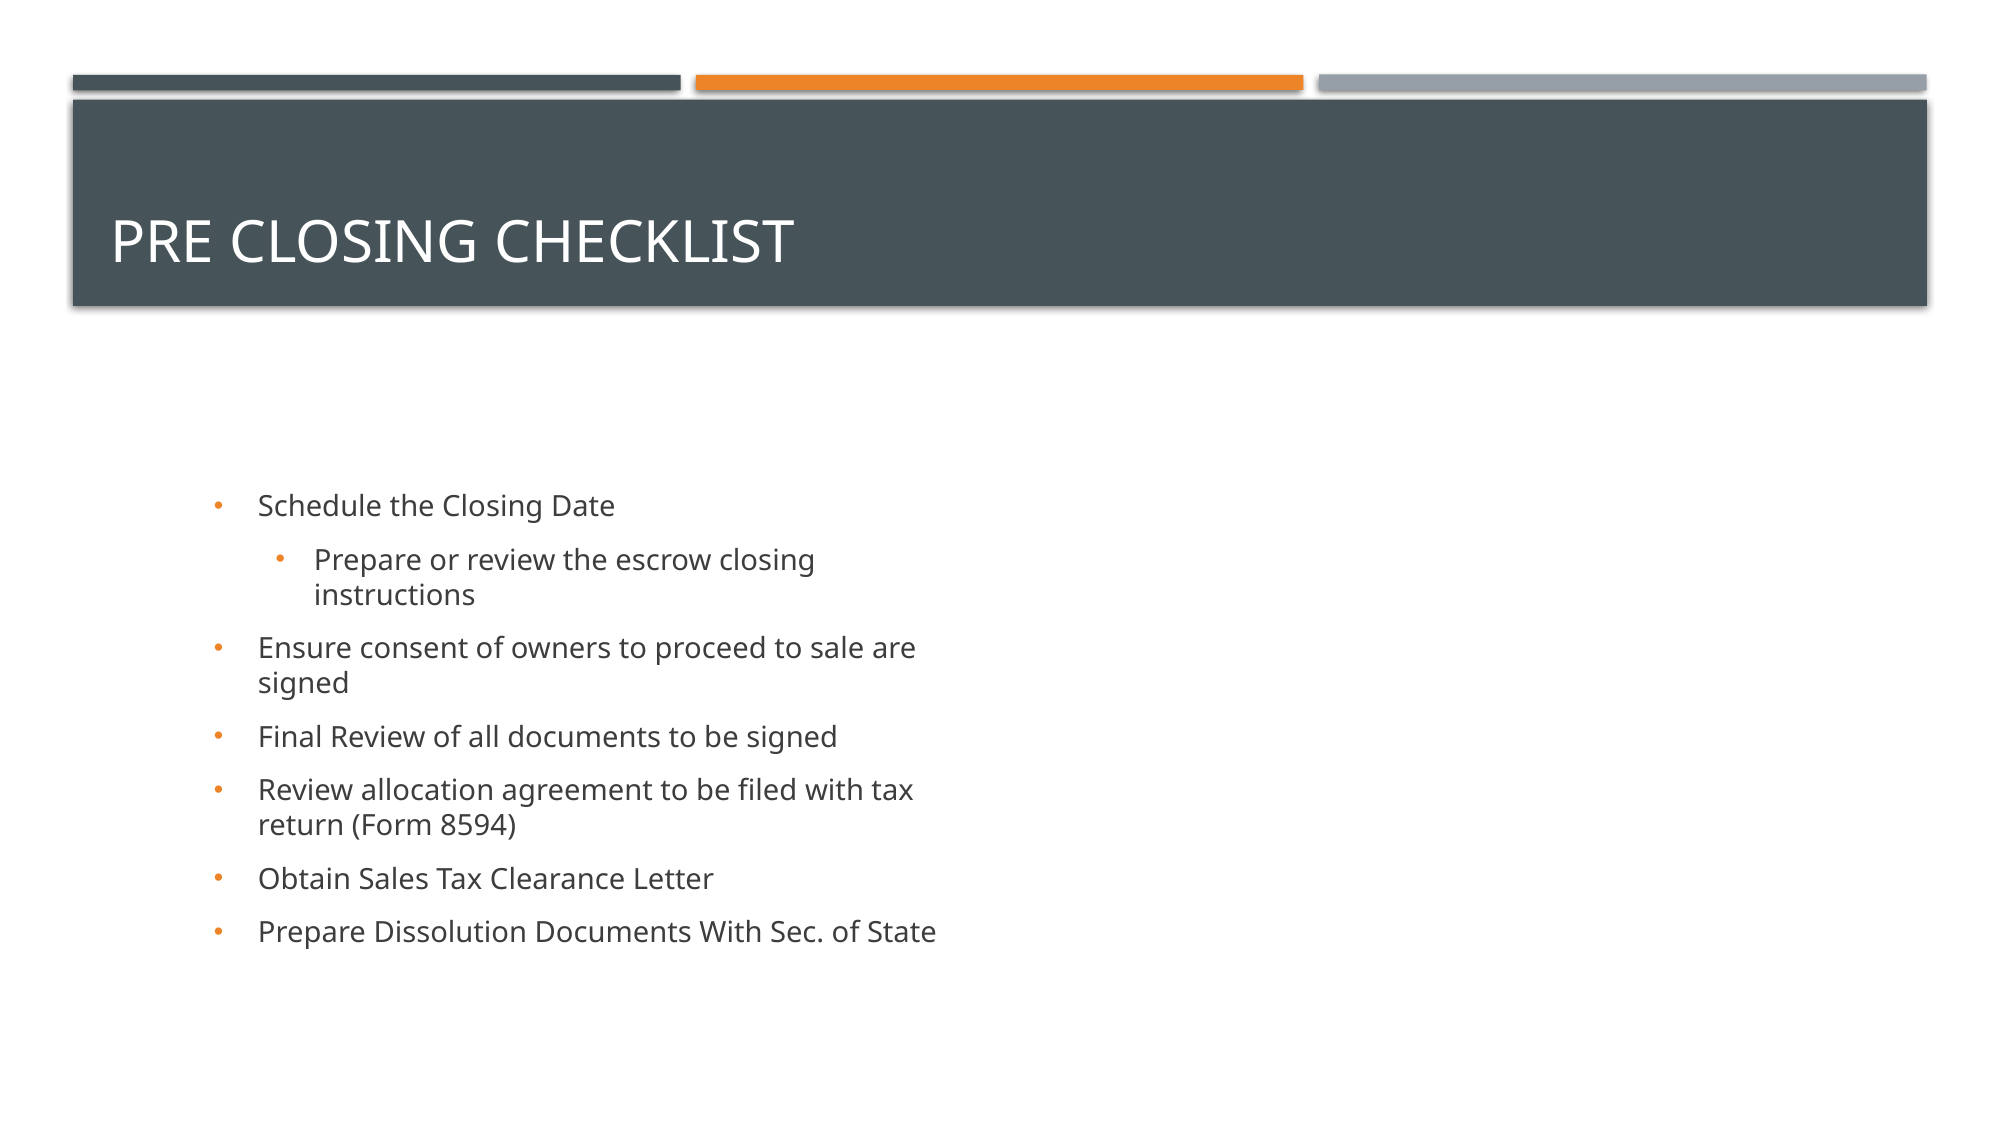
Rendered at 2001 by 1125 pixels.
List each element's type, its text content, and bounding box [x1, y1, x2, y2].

list Schedule the Closing Date Prepare or review the escrow closing instructions Ensure consent of owners to proceed to sale are signed Final Review of all documents to be signed Review allocation agreement to be filed with tax return (Form 8594) Obtain Sales Tax Clearance Letter Prepare Dissolution Documents With Sec. of State [95, 479, 980, 962]
title Pre closing checklist [95, 119, 1905, 282]
